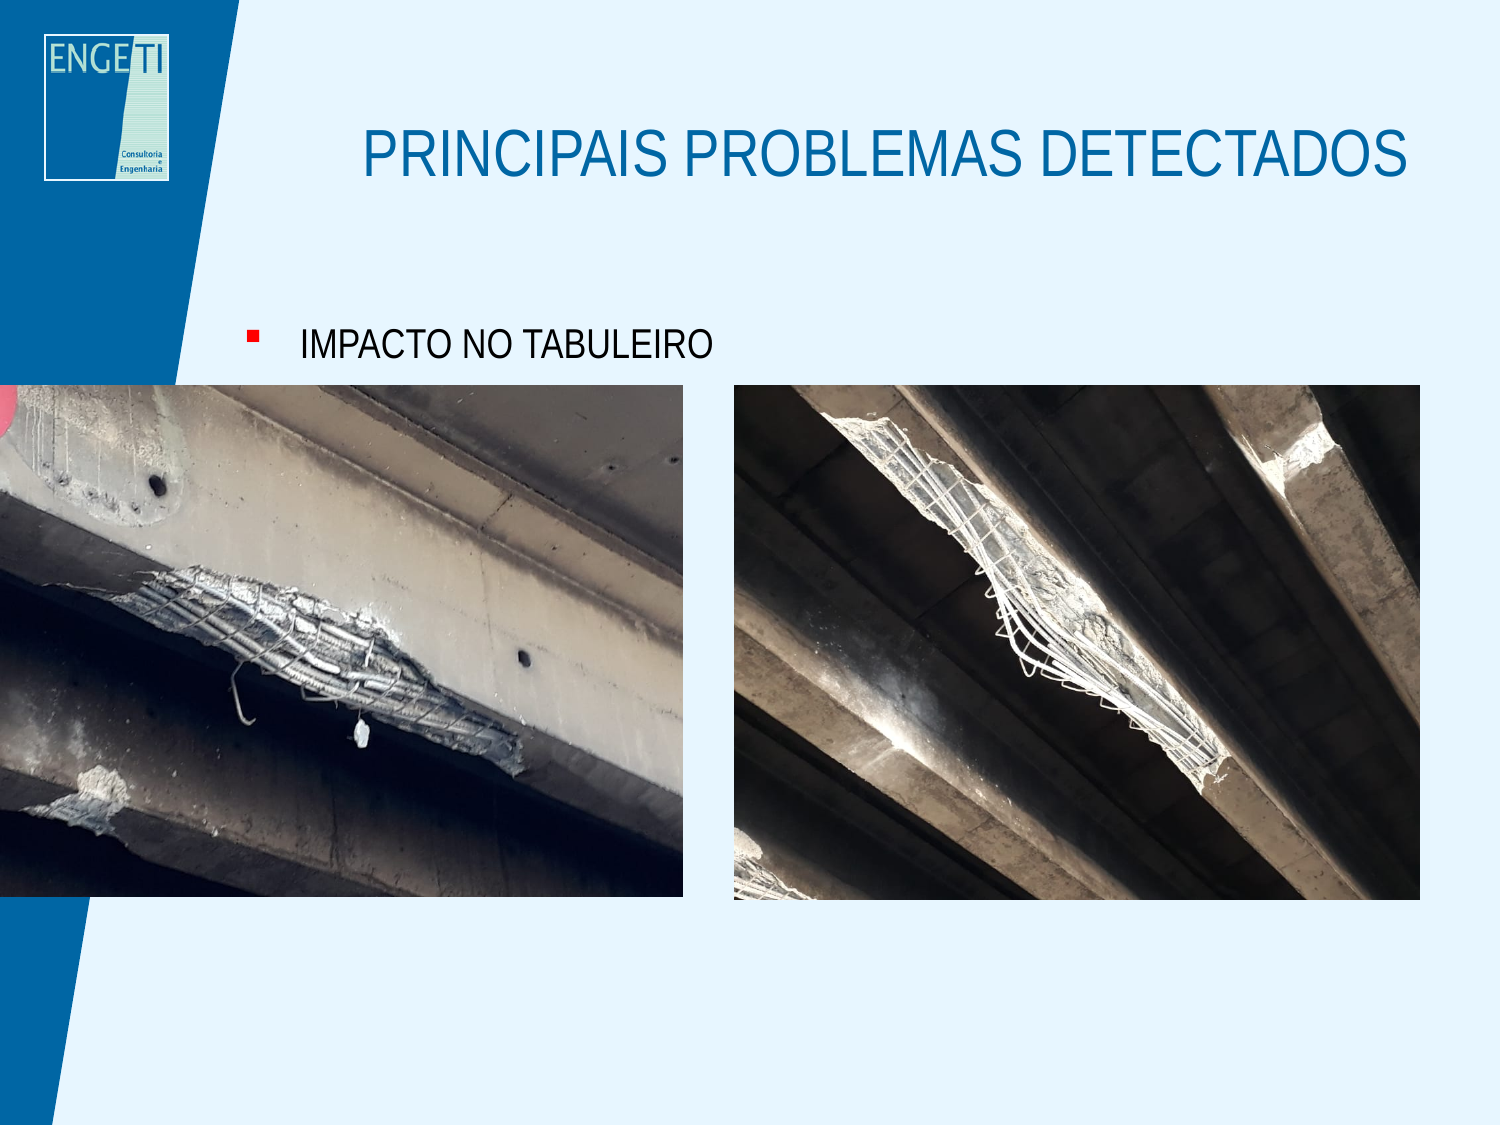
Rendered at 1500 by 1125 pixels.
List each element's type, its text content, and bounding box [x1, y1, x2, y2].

list IMPACTO NO TABULEIRO [228, 309, 1436, 1024]
picture [46, 36, 167, 179]
title PRINCIPAIS PROBLEMAS DETECTADOS [301, 66, 1425, 233]
picture [0, 385, 683, 898]
picture [734, 385, 1421, 900]
